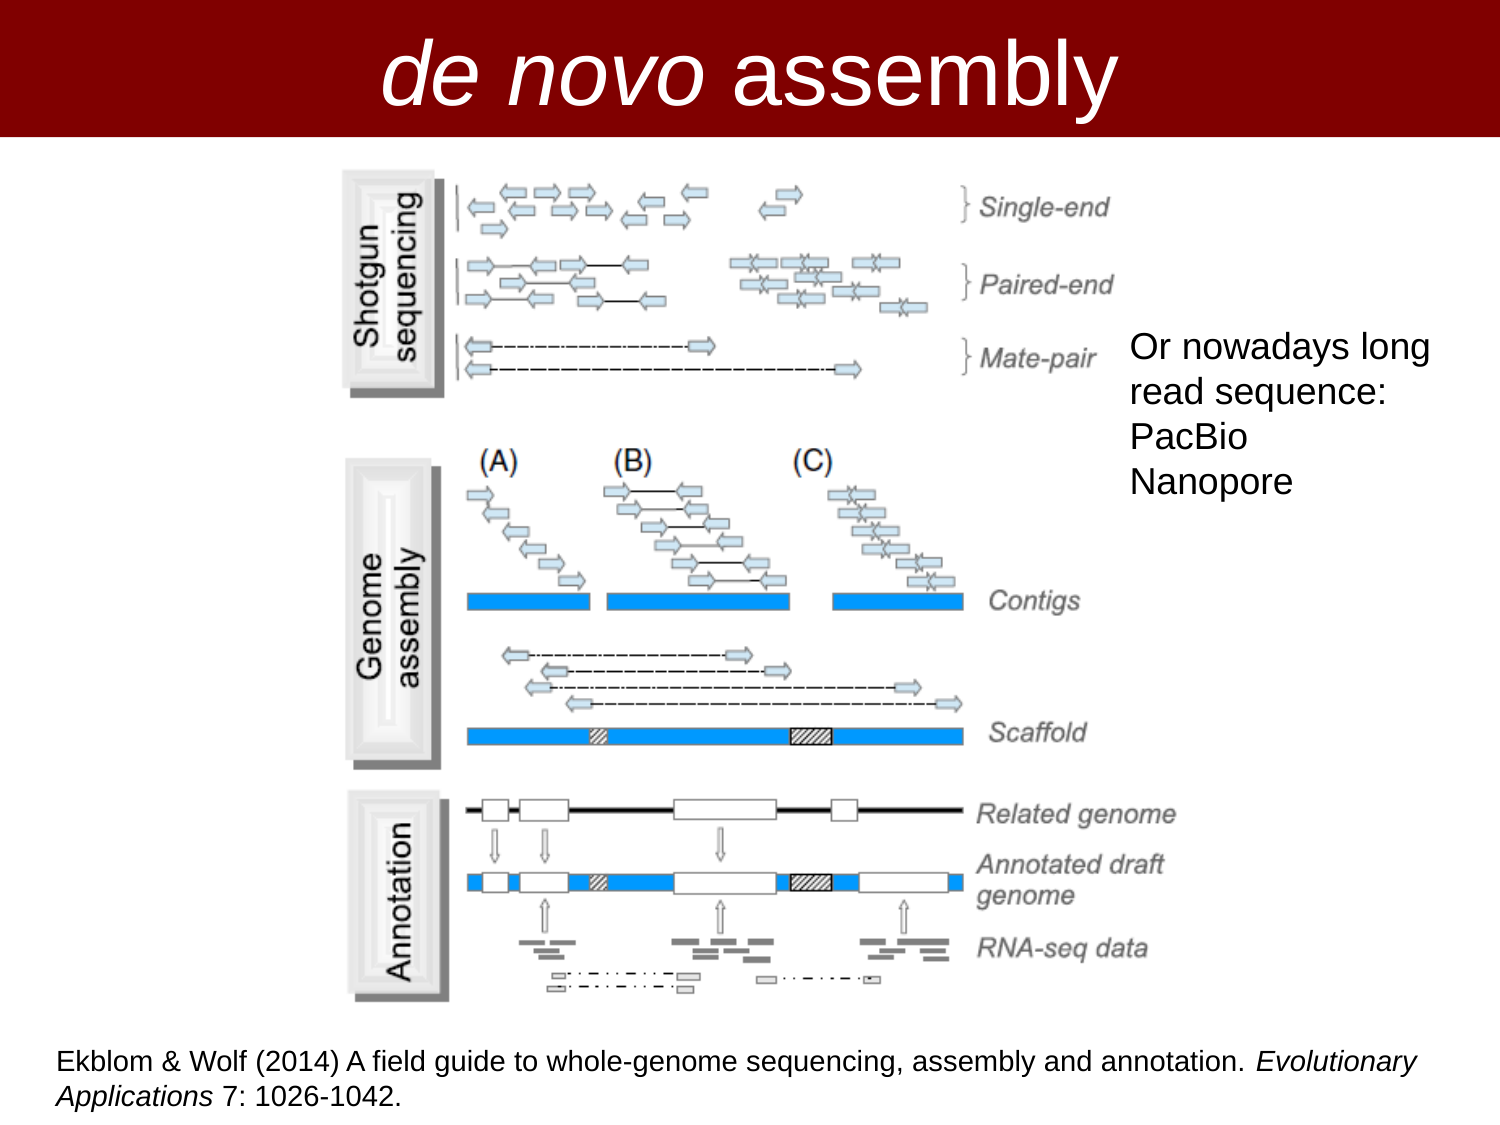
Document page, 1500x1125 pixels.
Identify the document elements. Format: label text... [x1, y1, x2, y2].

title de novo assembly [0, 0, 1500, 138]
picture [318, 145, 1215, 1012]
text_box Ekblom & Wolf (2014) A field guide to whole-genome sequencing, assembly and annotation. Evolutionary Applications 7: 1026-1042. [41, 1034, 1459, 1120]
text_box Or nowadays long read sequence: PacBio Nanopore [1218, 314, 1457, 510]
